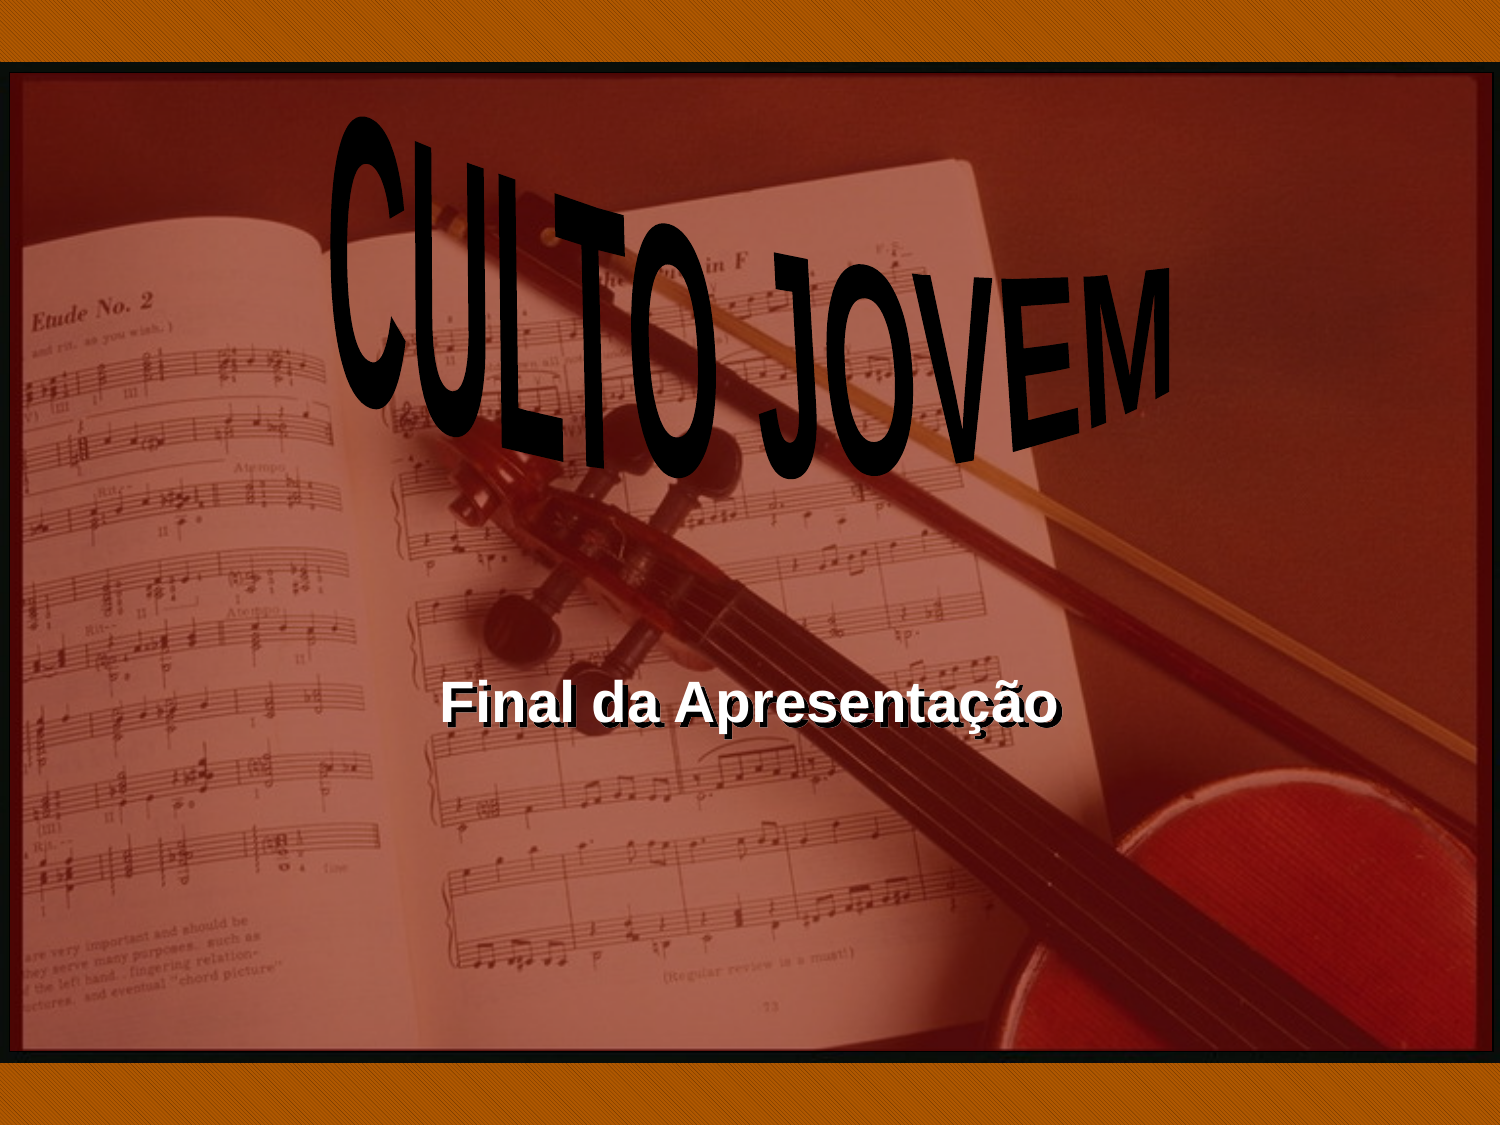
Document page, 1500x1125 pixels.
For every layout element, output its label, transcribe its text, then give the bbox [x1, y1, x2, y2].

picture [0, 62, 1500, 1063]
text_box Final da Apresentação [76, 657, 1424, 742]
